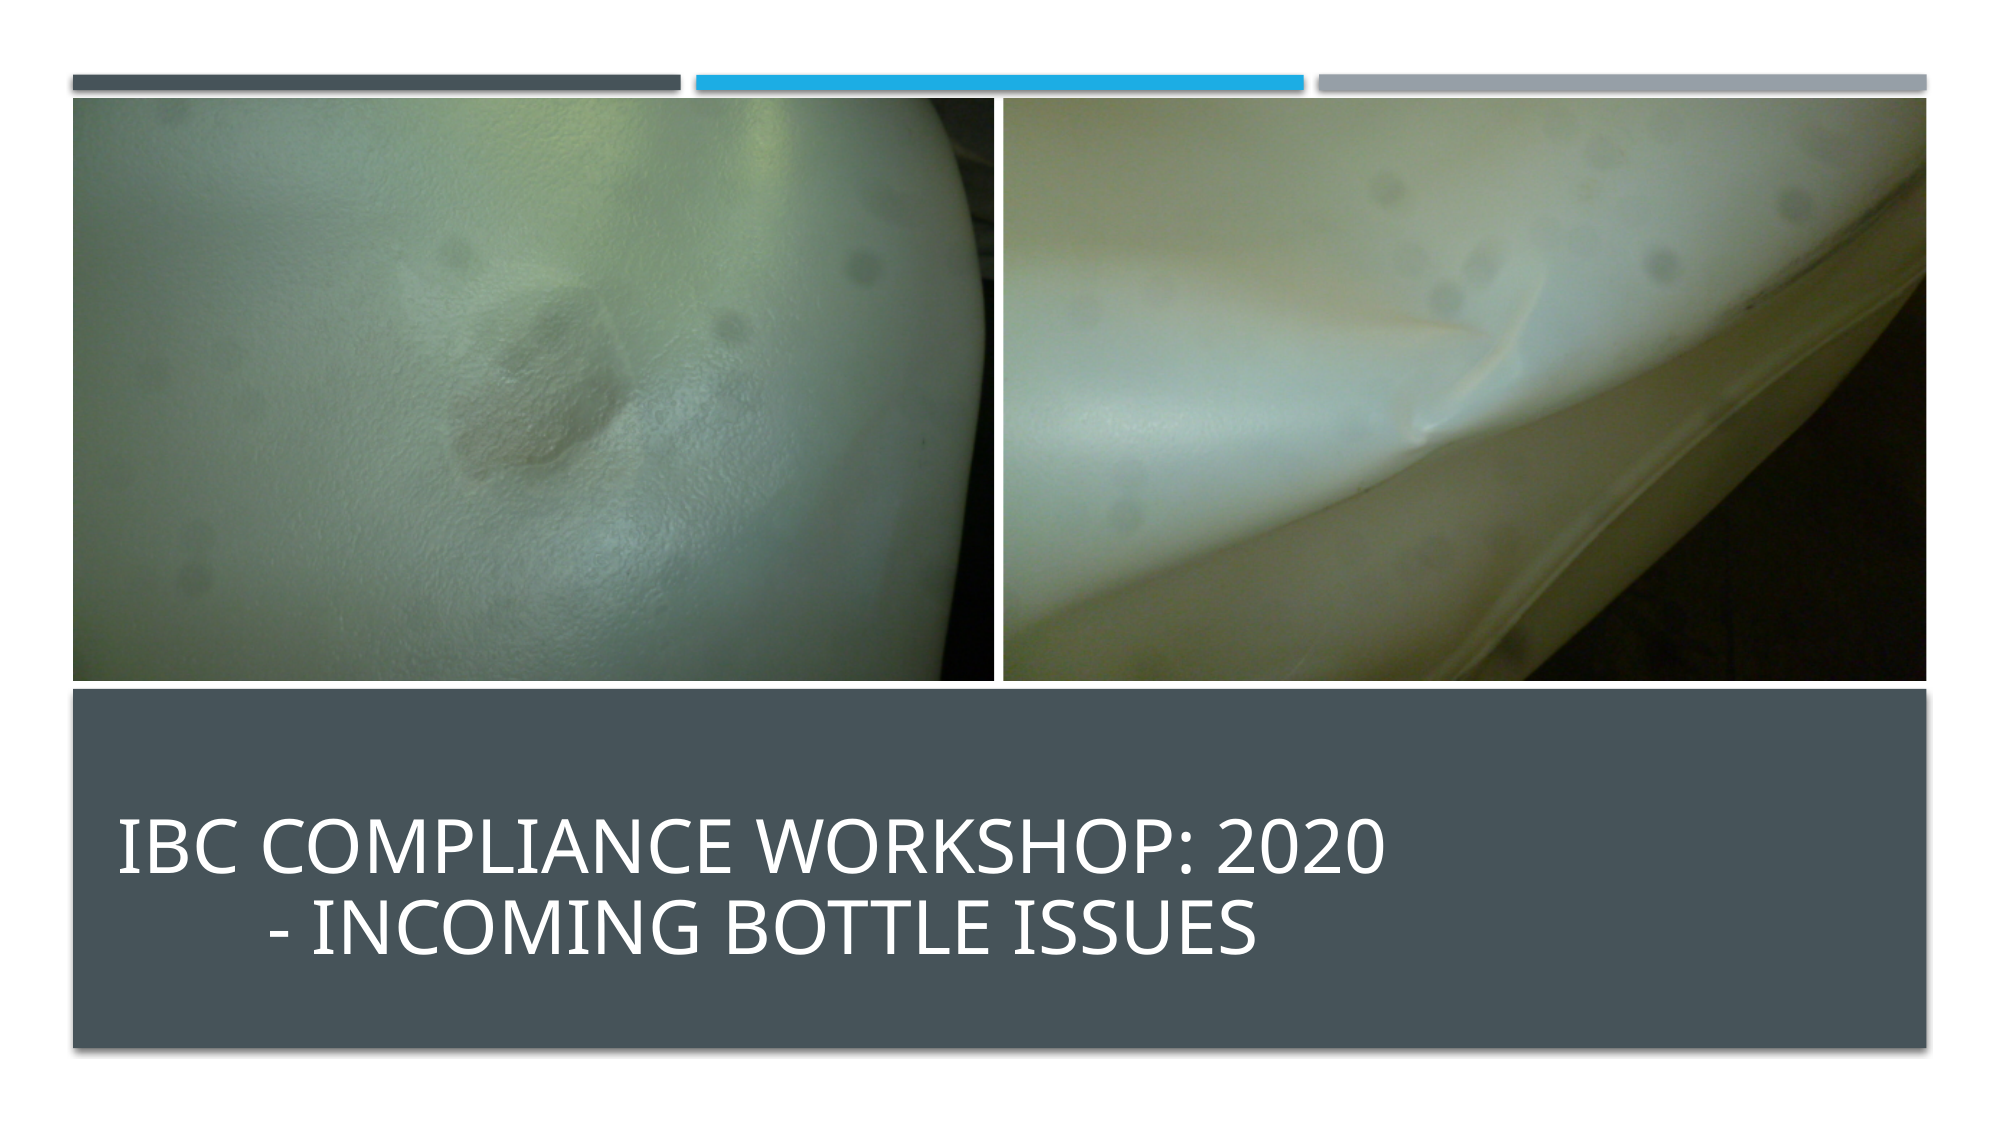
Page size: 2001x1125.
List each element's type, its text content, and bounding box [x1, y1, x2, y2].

text_box [0, 0, 2000, 1125]
text_box [695, 74, 1305, 91]
title IBC Compliance workshop: 2020 - Incoming bottle issues [102, 755, 1899, 979]
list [1002, 97, 1927, 681]
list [72, 97, 995, 681]
text_box [1318, 73, 1928, 92]
text_box [72, 74, 682, 91]
text_box [72, 688, 1927, 1049]
